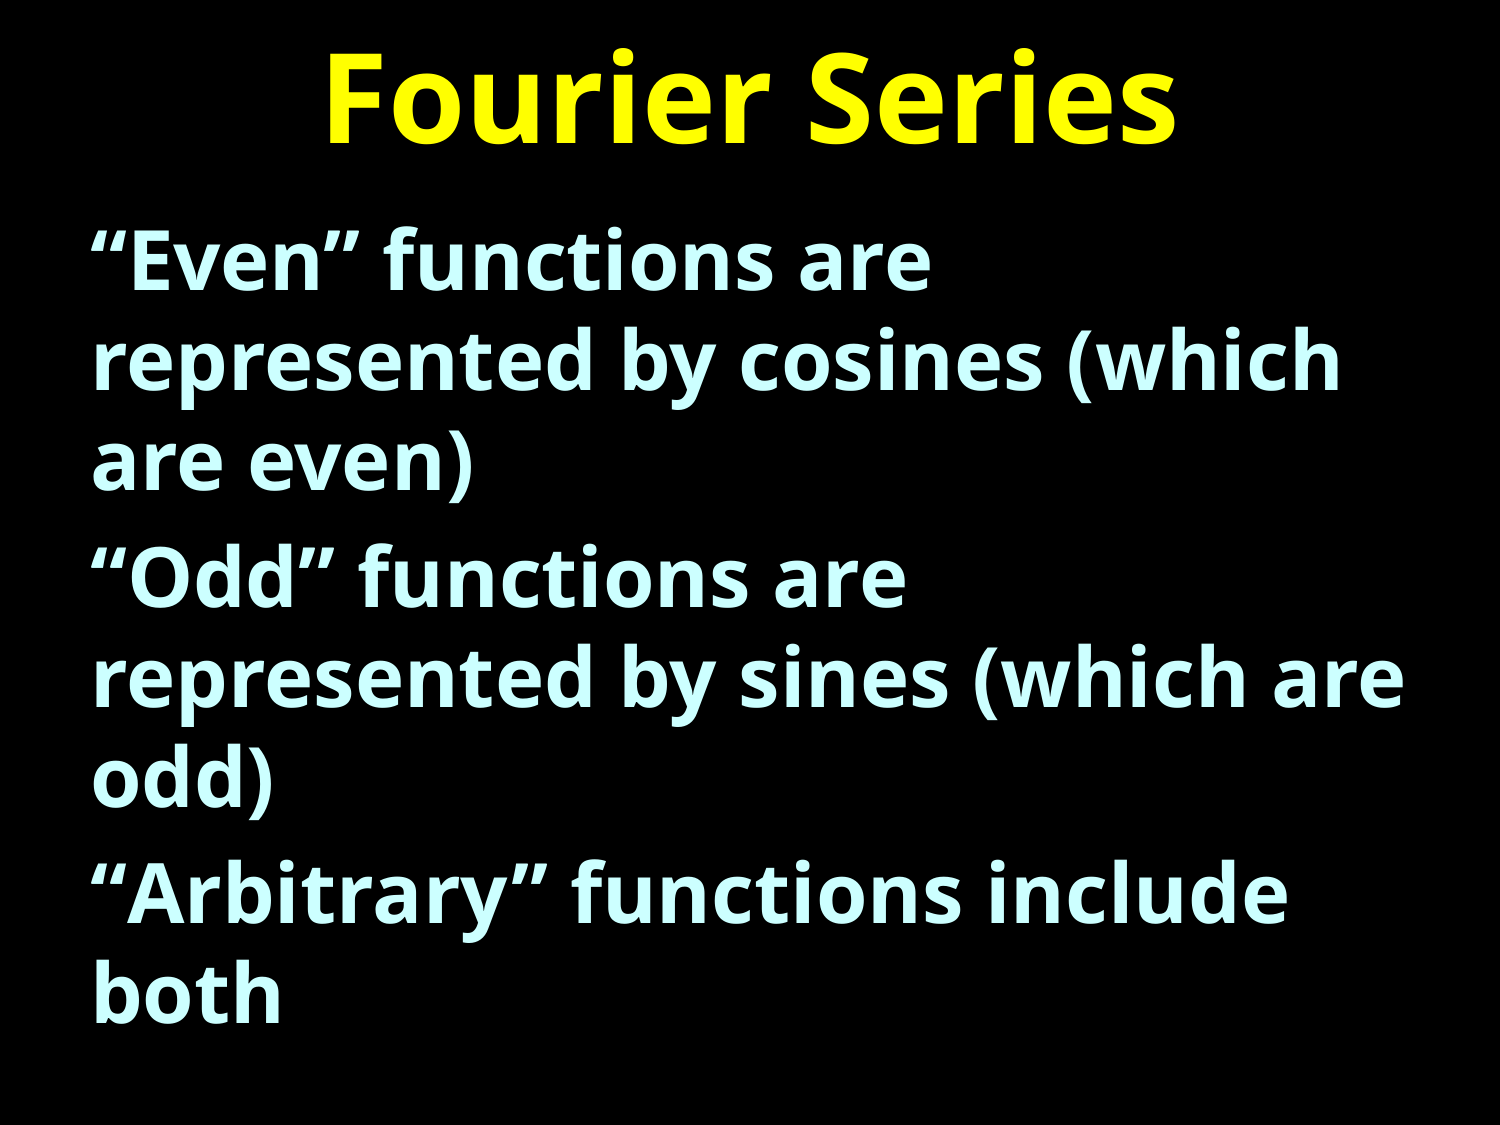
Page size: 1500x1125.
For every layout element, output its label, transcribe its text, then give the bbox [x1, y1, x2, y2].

list “Even” functions are represented by cosines (which are even) “Odd” functions are represented by sines (which are odd) “Arbitrary” functions include both [75, 200, 1425, 1125]
title Fourier Series [0, 0, 1500, 188]
